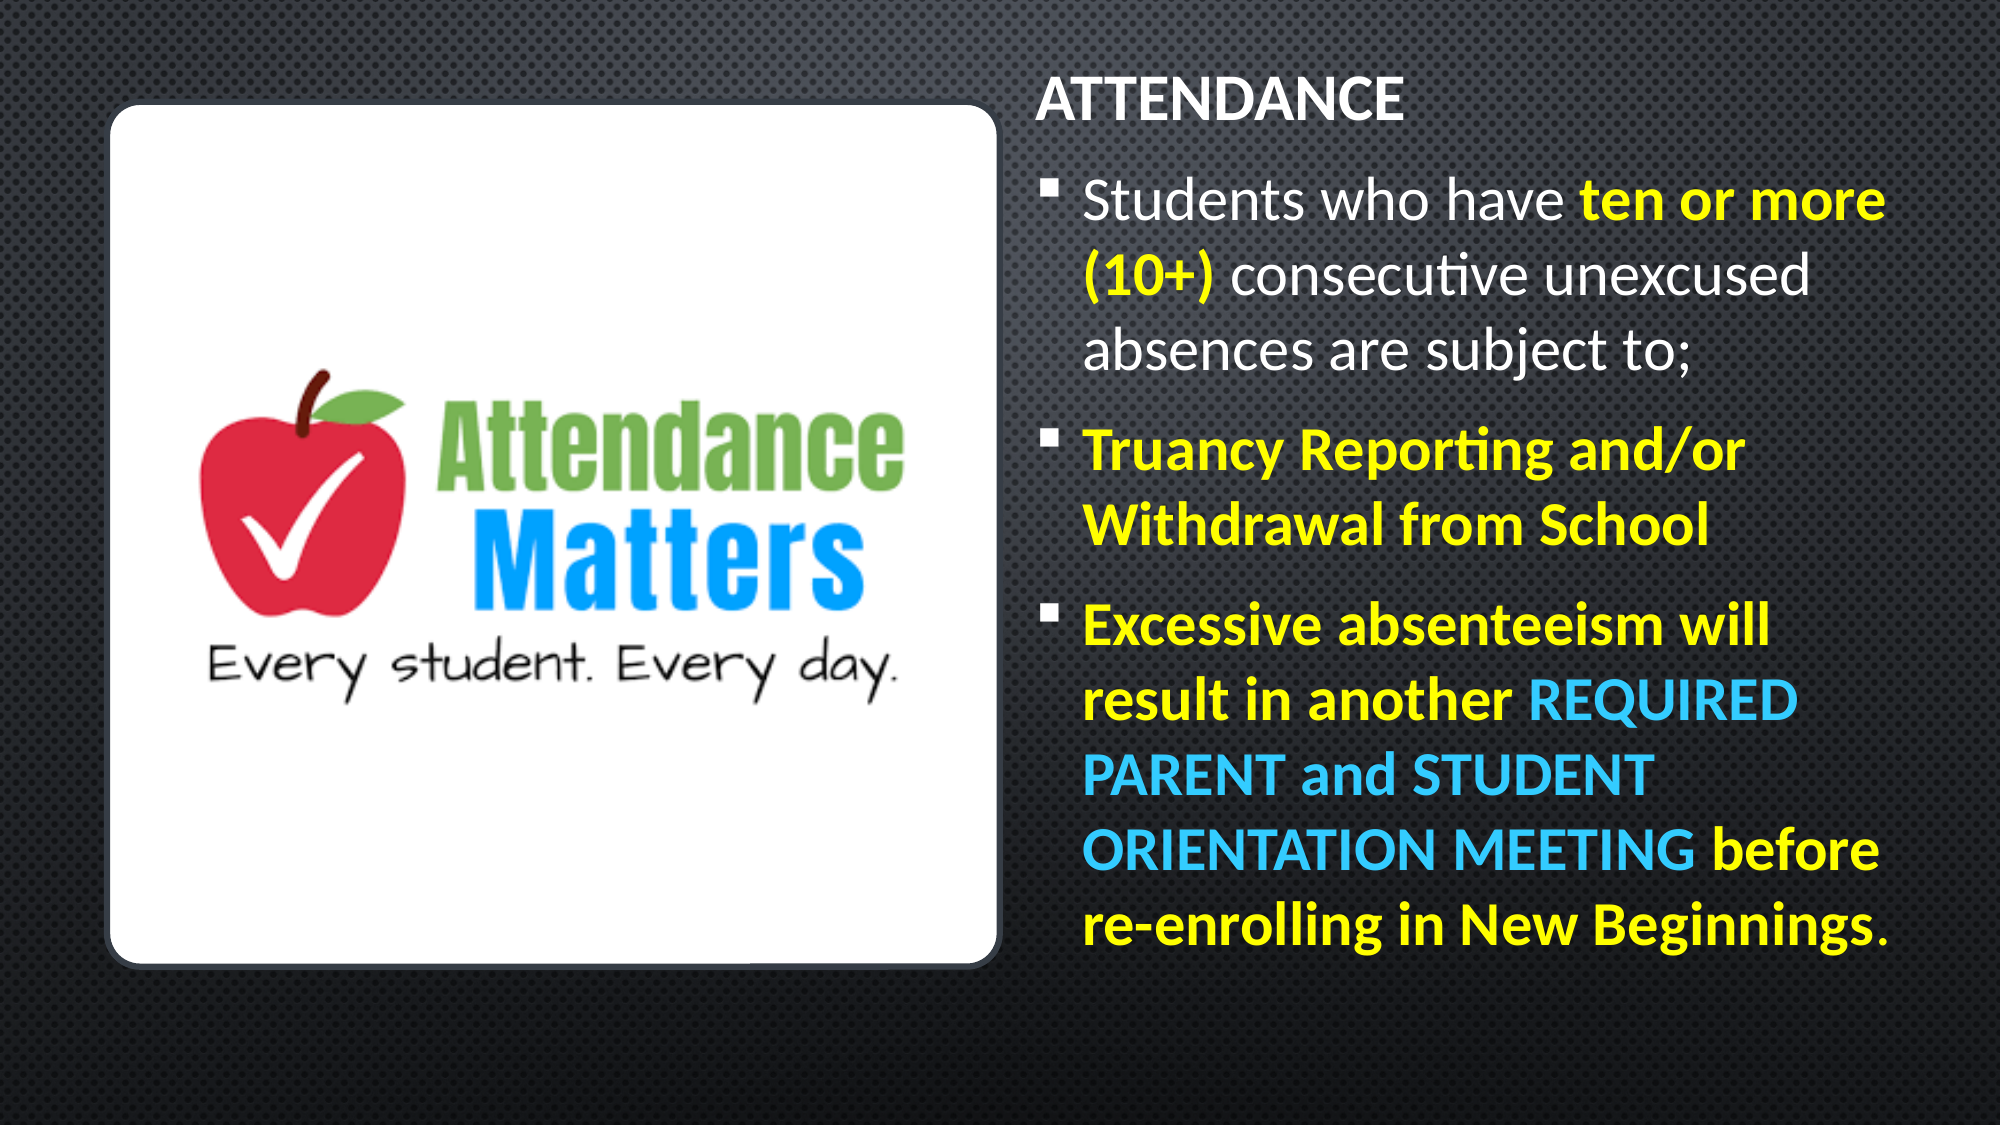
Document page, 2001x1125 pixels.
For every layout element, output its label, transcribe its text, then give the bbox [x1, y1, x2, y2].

picture [188, 351, 919, 717]
text_box [0, 0, 2000, 1125]
text_box [105, 100, 1002, 969]
list ATTENDANCE Students who have ten or more (10+) consecutive unexcused absences are subject to; Truancy Reporting and/or Withdrawal from School Excessive absenteeism will result in another REQUIRED PARENT and STUDENT ORIENTATION MEETING before re-enrolling in New Beginnings. [1020, 45, 1939, 1029]
